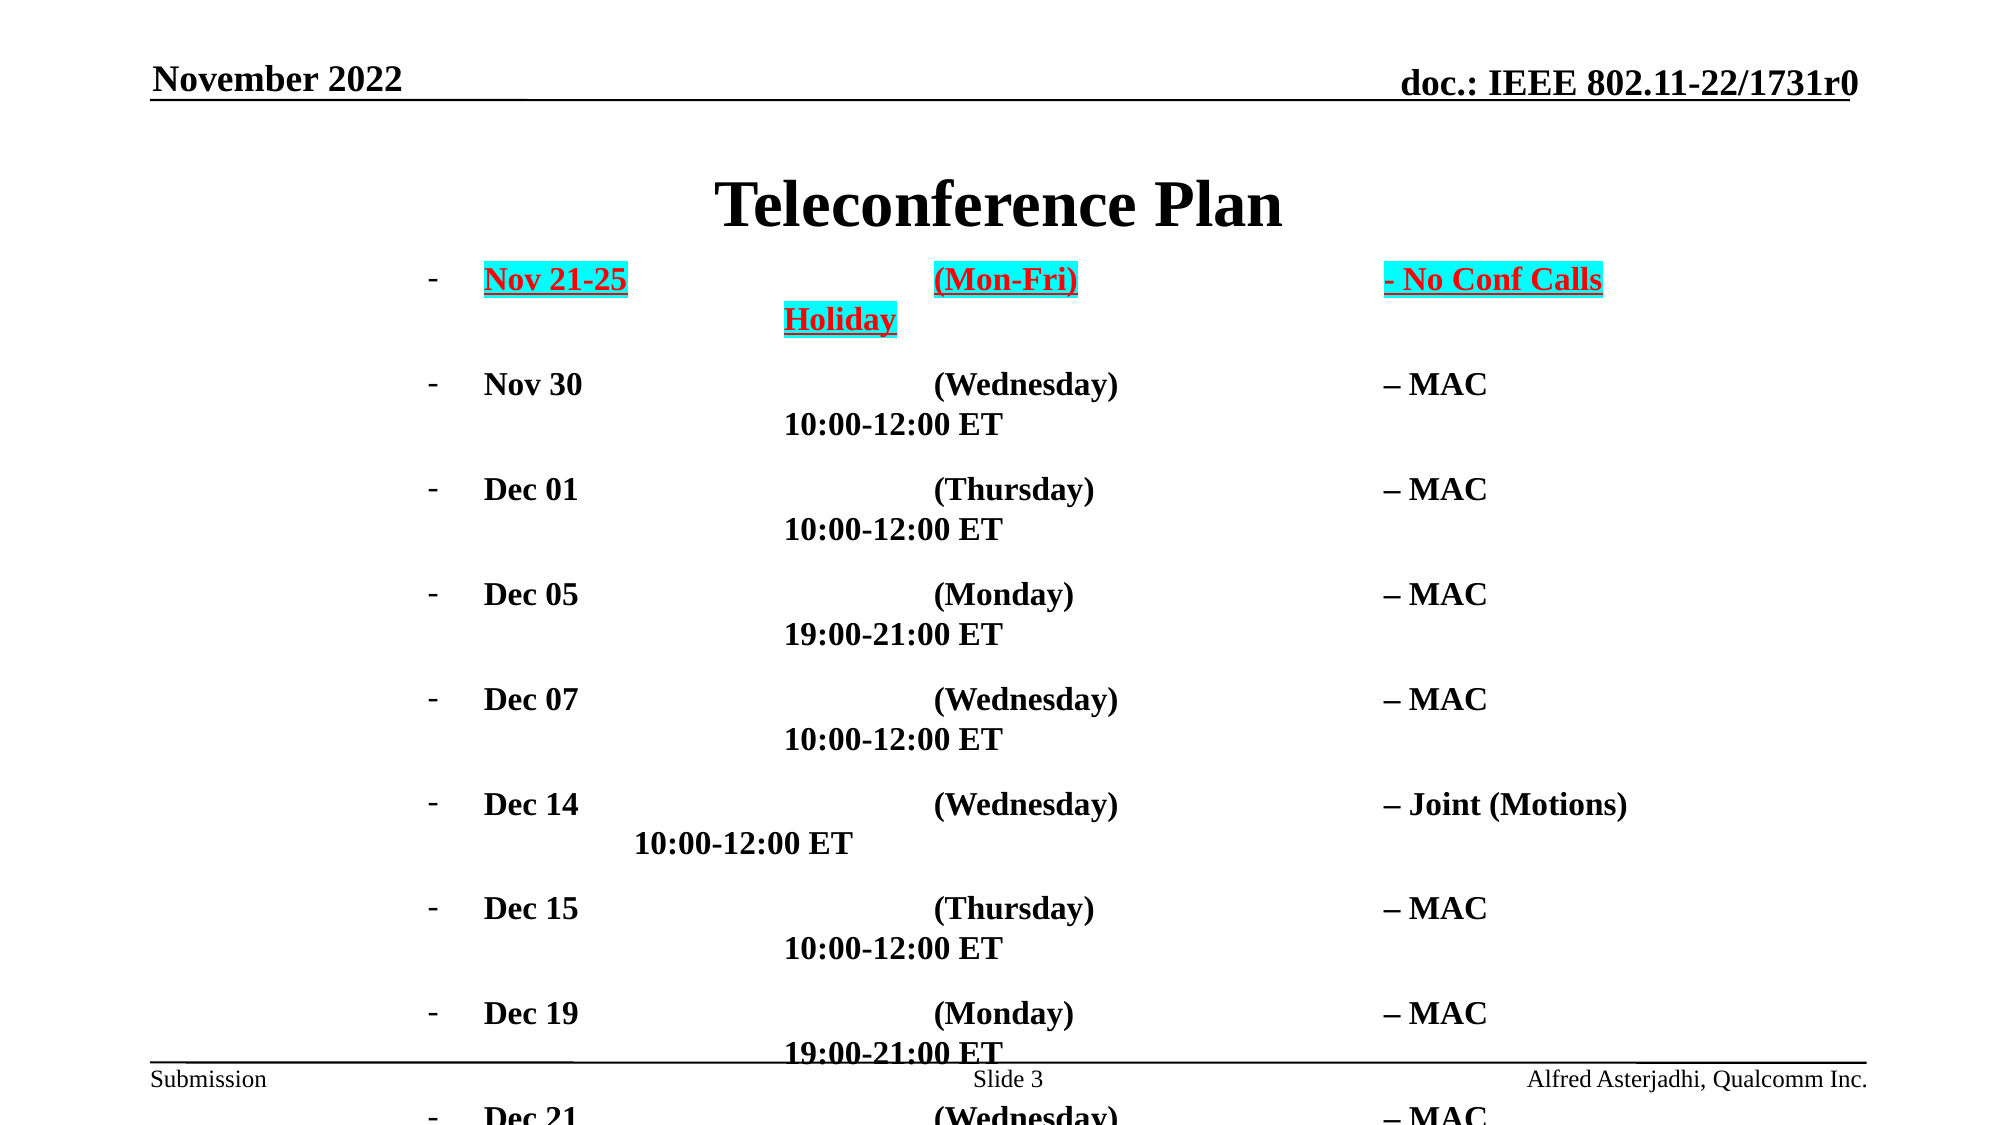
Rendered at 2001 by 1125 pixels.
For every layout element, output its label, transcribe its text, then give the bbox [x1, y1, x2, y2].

footer Alfred Asterjadhi, Qualcomm Inc. [1171, 1061, 1869, 1093]
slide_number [152, 54, 563, 100]
title Teleconference Plan [149, 112, 1850, 288]
text_box Nov 21-25 (Mon-Fri) - No Conf Calls Holiday Nov 30 (Wednesday) – MAC 10:00-12:00 ET Dec 01 (Thursday) – MAC 10:00-12:00 ET Dec 05 (Monday) – MAC 19:00-21:00 ET Dec 07 (Wednesday) – MAC 10:00-12:00 ET Dec 14 (Wednesday) – Joint (Motions) 10:00-12:00 ET Dec 15 (Thursday) – MAC 10:00-12:00 ET Dec 19 (Monday) – MAC 19:00-21:00 ET Dec 21 (Wednesday) – MAC 10:00-12:00 ET Dec 26-30 (Mon-Fri) - No Conf Calls Holiday Jan 04 (Wednesday) – Joint (Motions) 10:00-12:00 ET Jan 05 (Thursday) – MAC 10:00-12:00 ET [412, 249, 1653, 1050]
slide_number Slide 3 [950, 1061, 1067, 1123]
